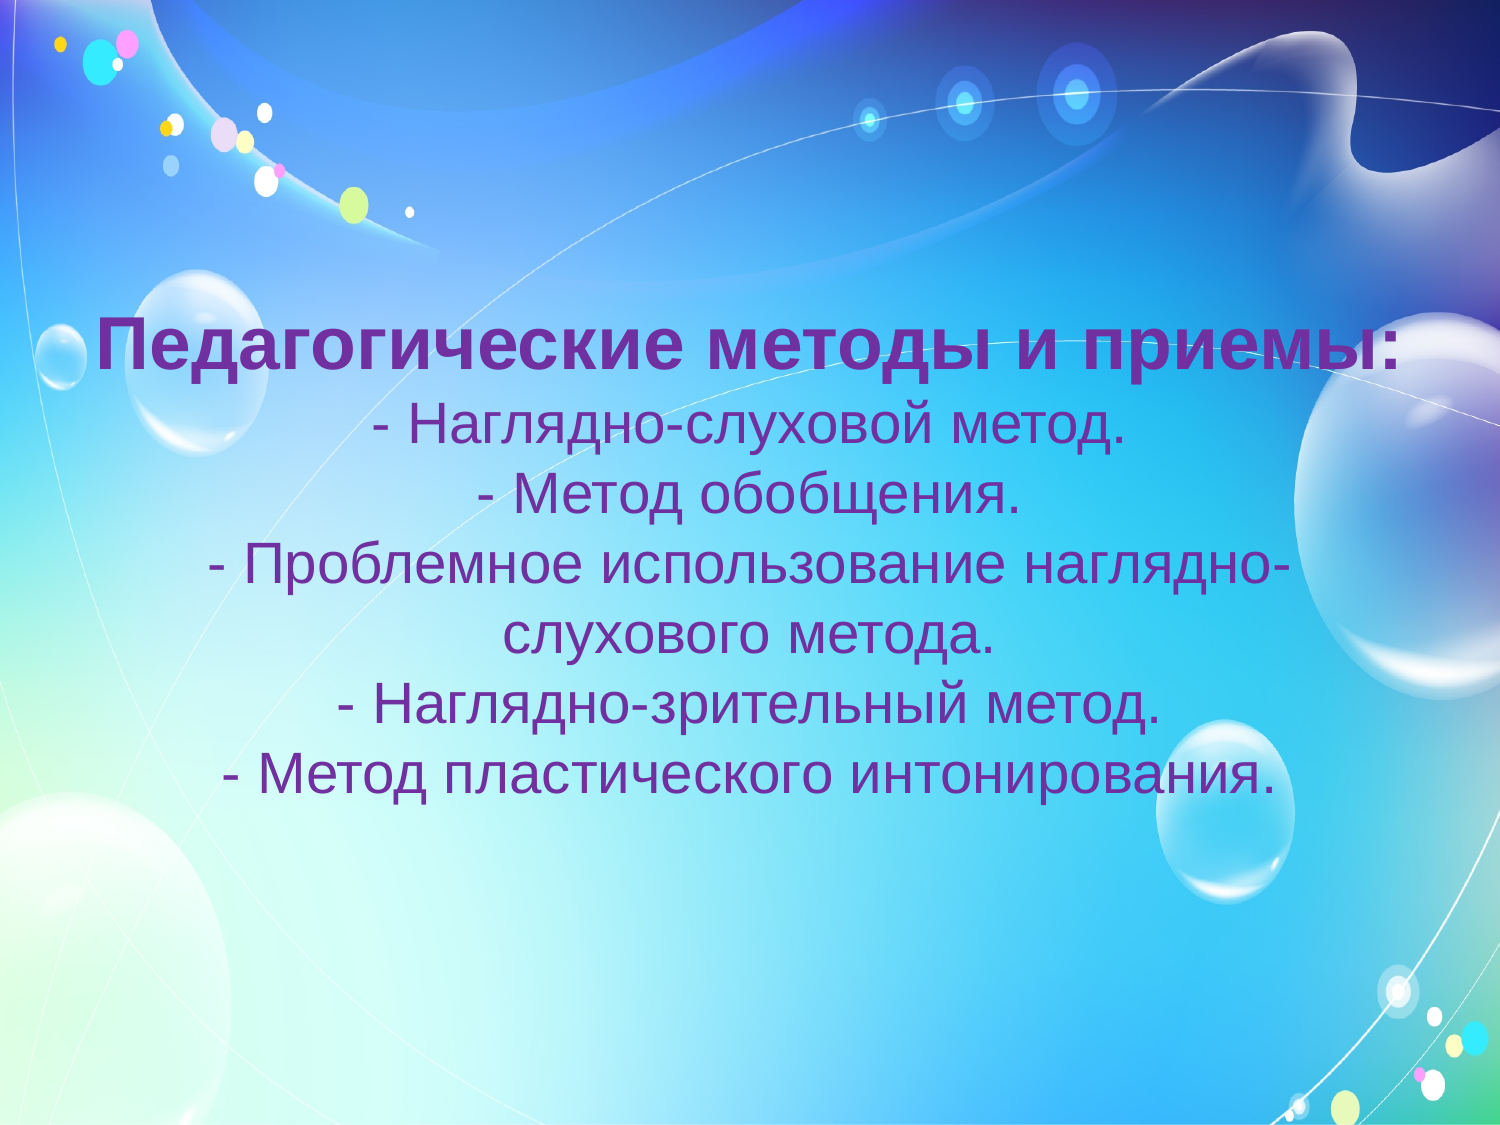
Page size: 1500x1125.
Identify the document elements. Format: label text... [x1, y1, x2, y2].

picture [0, 0, 1500, 1125]
title Педагогические методы и приемы: - Наглядно-слуховой метод. - Метод обобщения. - Проблемное использование наглядно-слухового метода. - Наглядно-зрительный метод. - Метод пластического интонирования. [74, 44, 1426, 1055]
